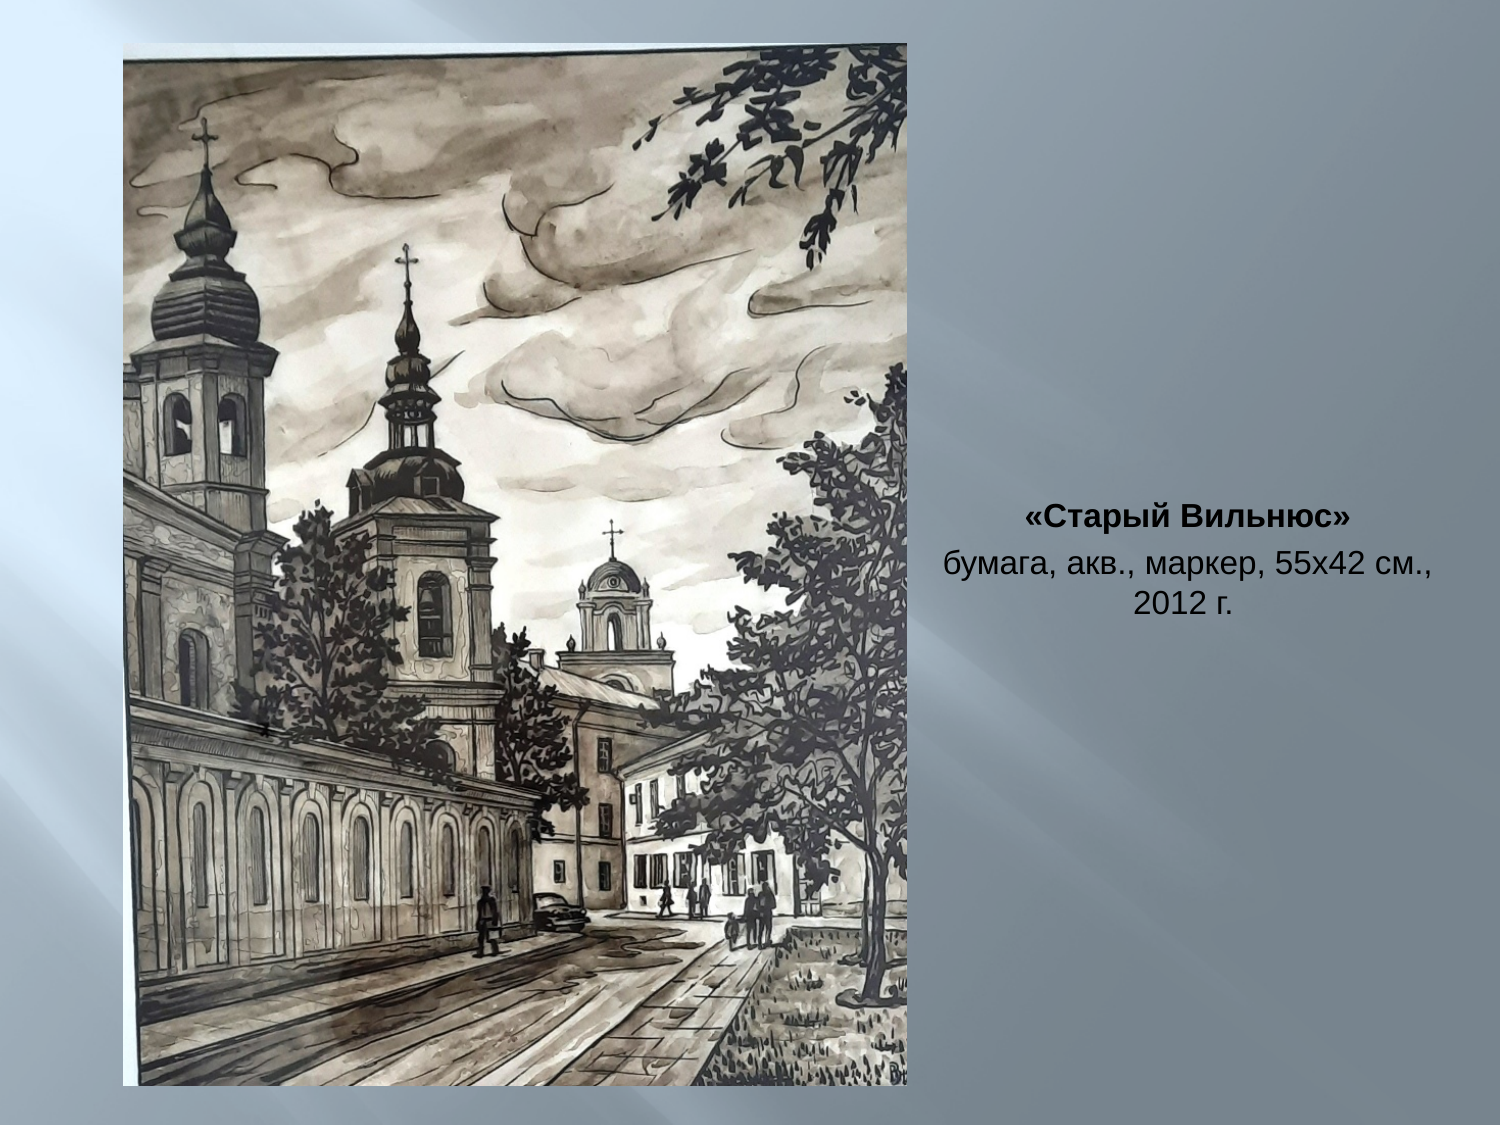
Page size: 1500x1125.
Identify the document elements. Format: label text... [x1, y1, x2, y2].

picture [123, 43, 908, 1086]
list «Старый Вильнюс» бумага, акв., маркер, 55х42 см., 2012 г. [951, 487, 1461, 637]
